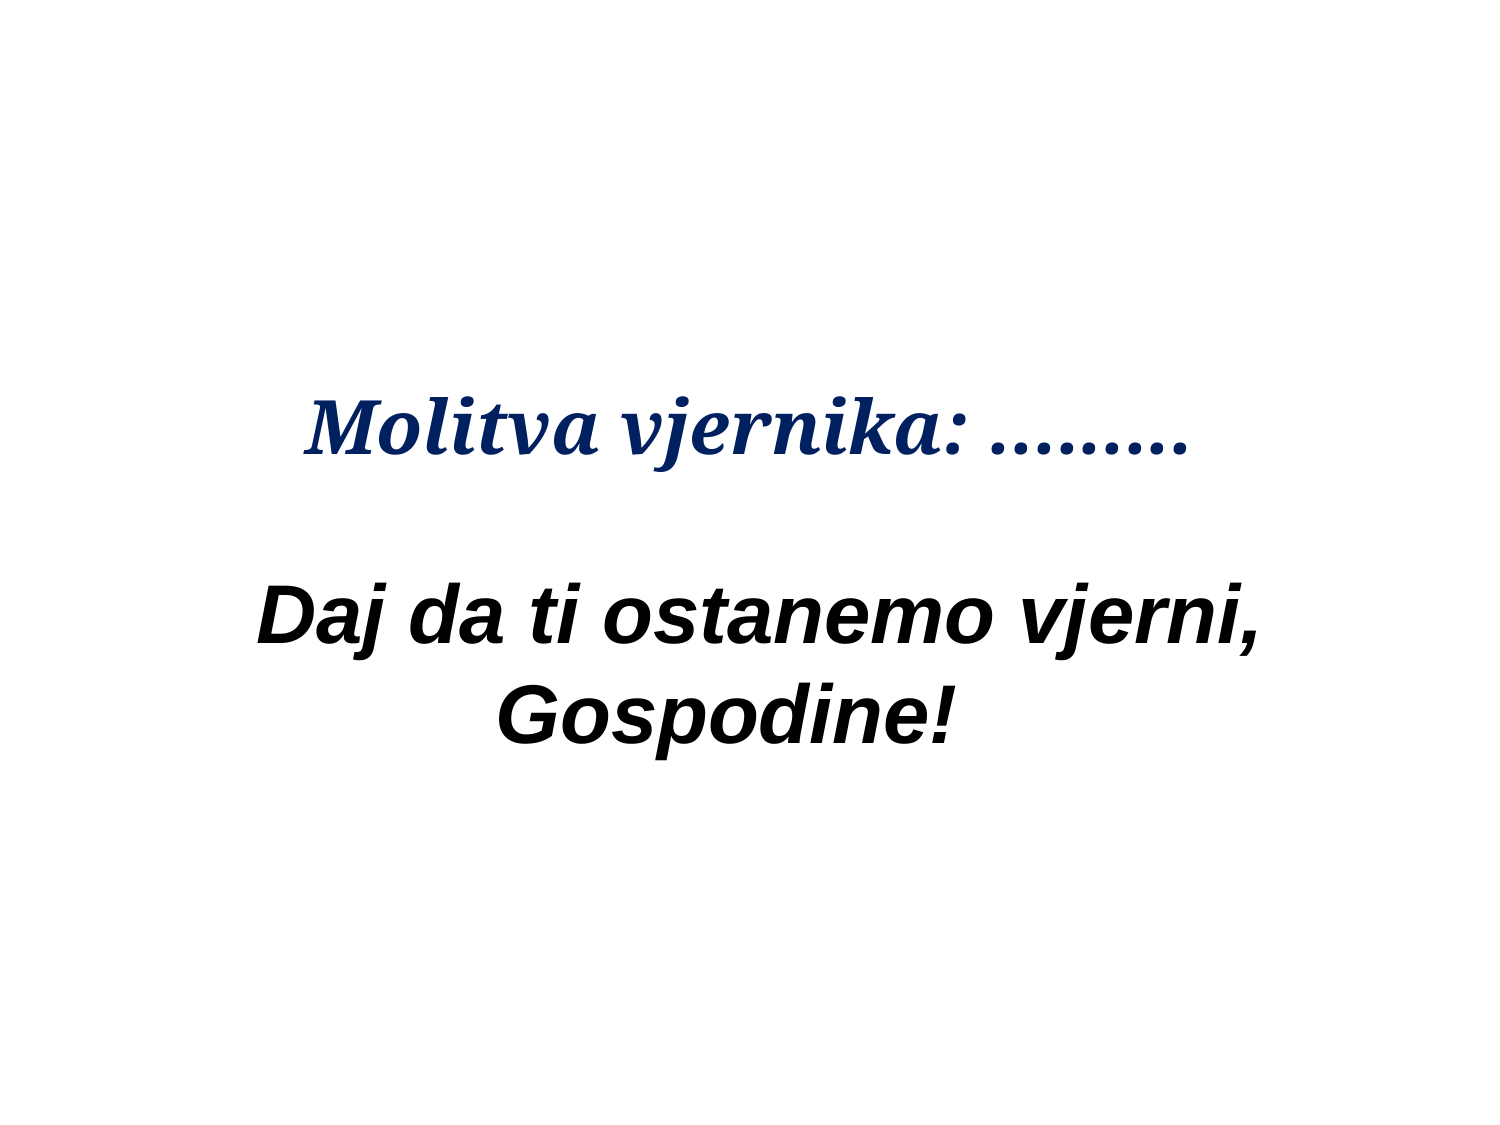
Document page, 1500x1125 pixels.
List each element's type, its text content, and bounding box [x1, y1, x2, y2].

text_box Molitva vjernika: ......... Daj da ti ostanemo vjerni, Gospodine! [0, 372, 1500, 768]
